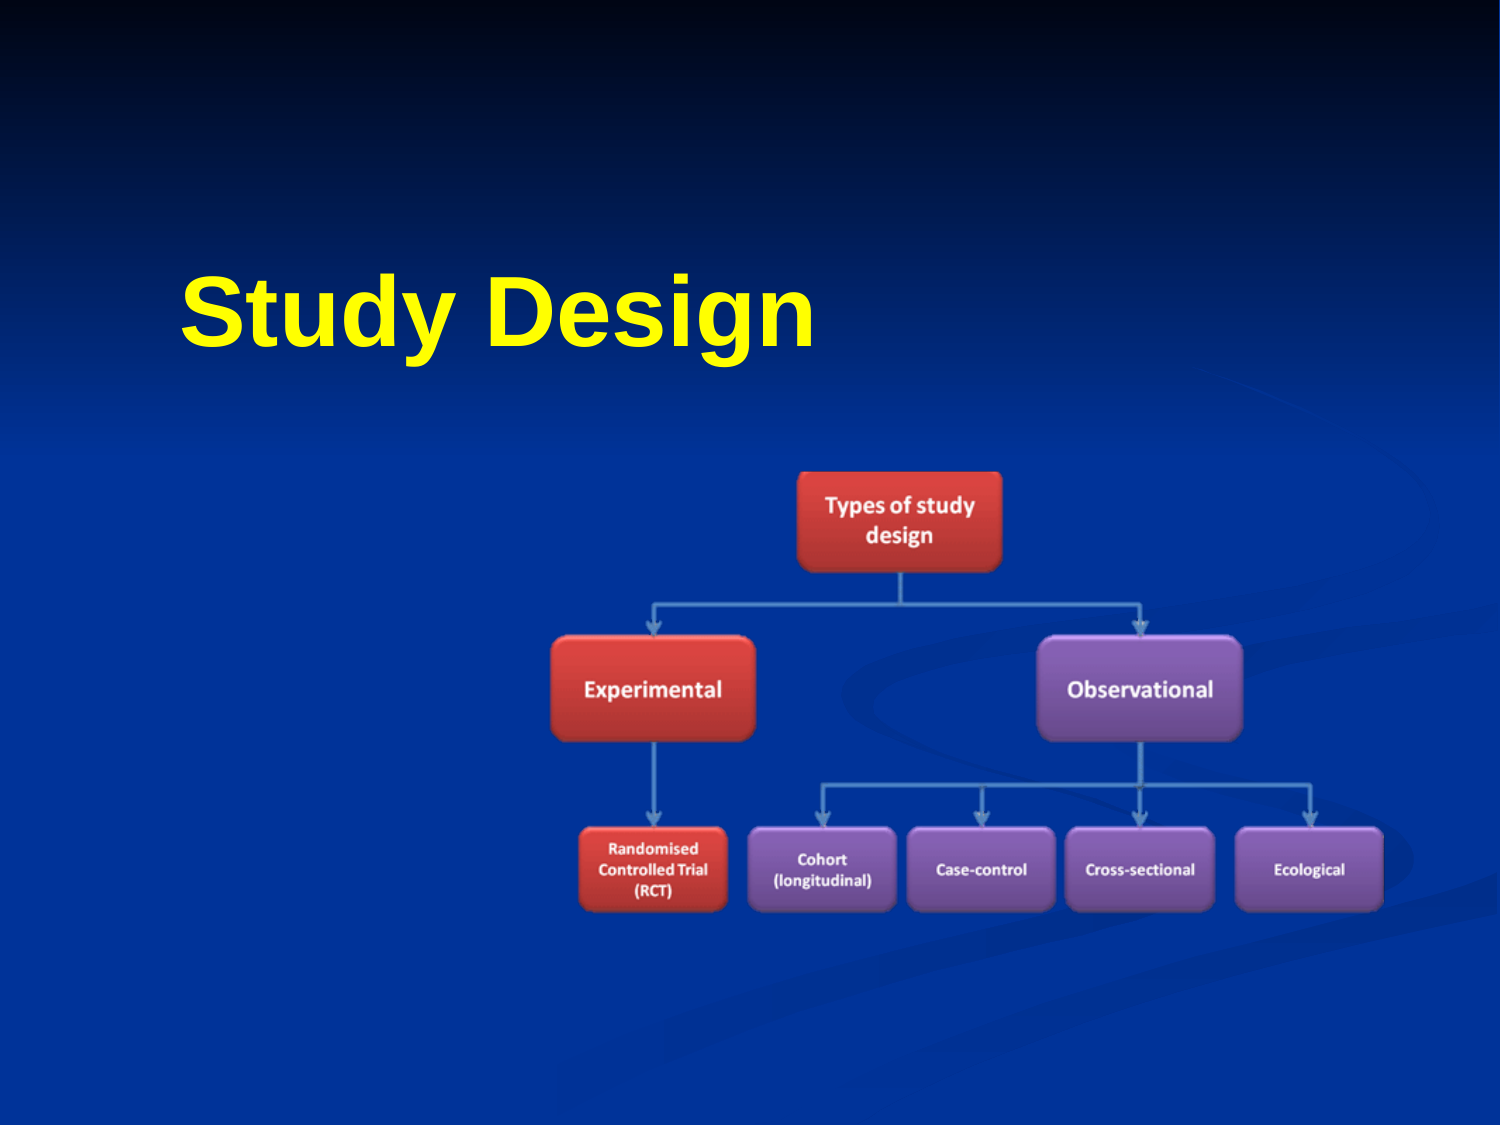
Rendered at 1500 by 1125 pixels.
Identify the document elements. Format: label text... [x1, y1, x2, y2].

title Study Design [0, 148, 1137, 464]
picture [545, 463, 1390, 1013]
